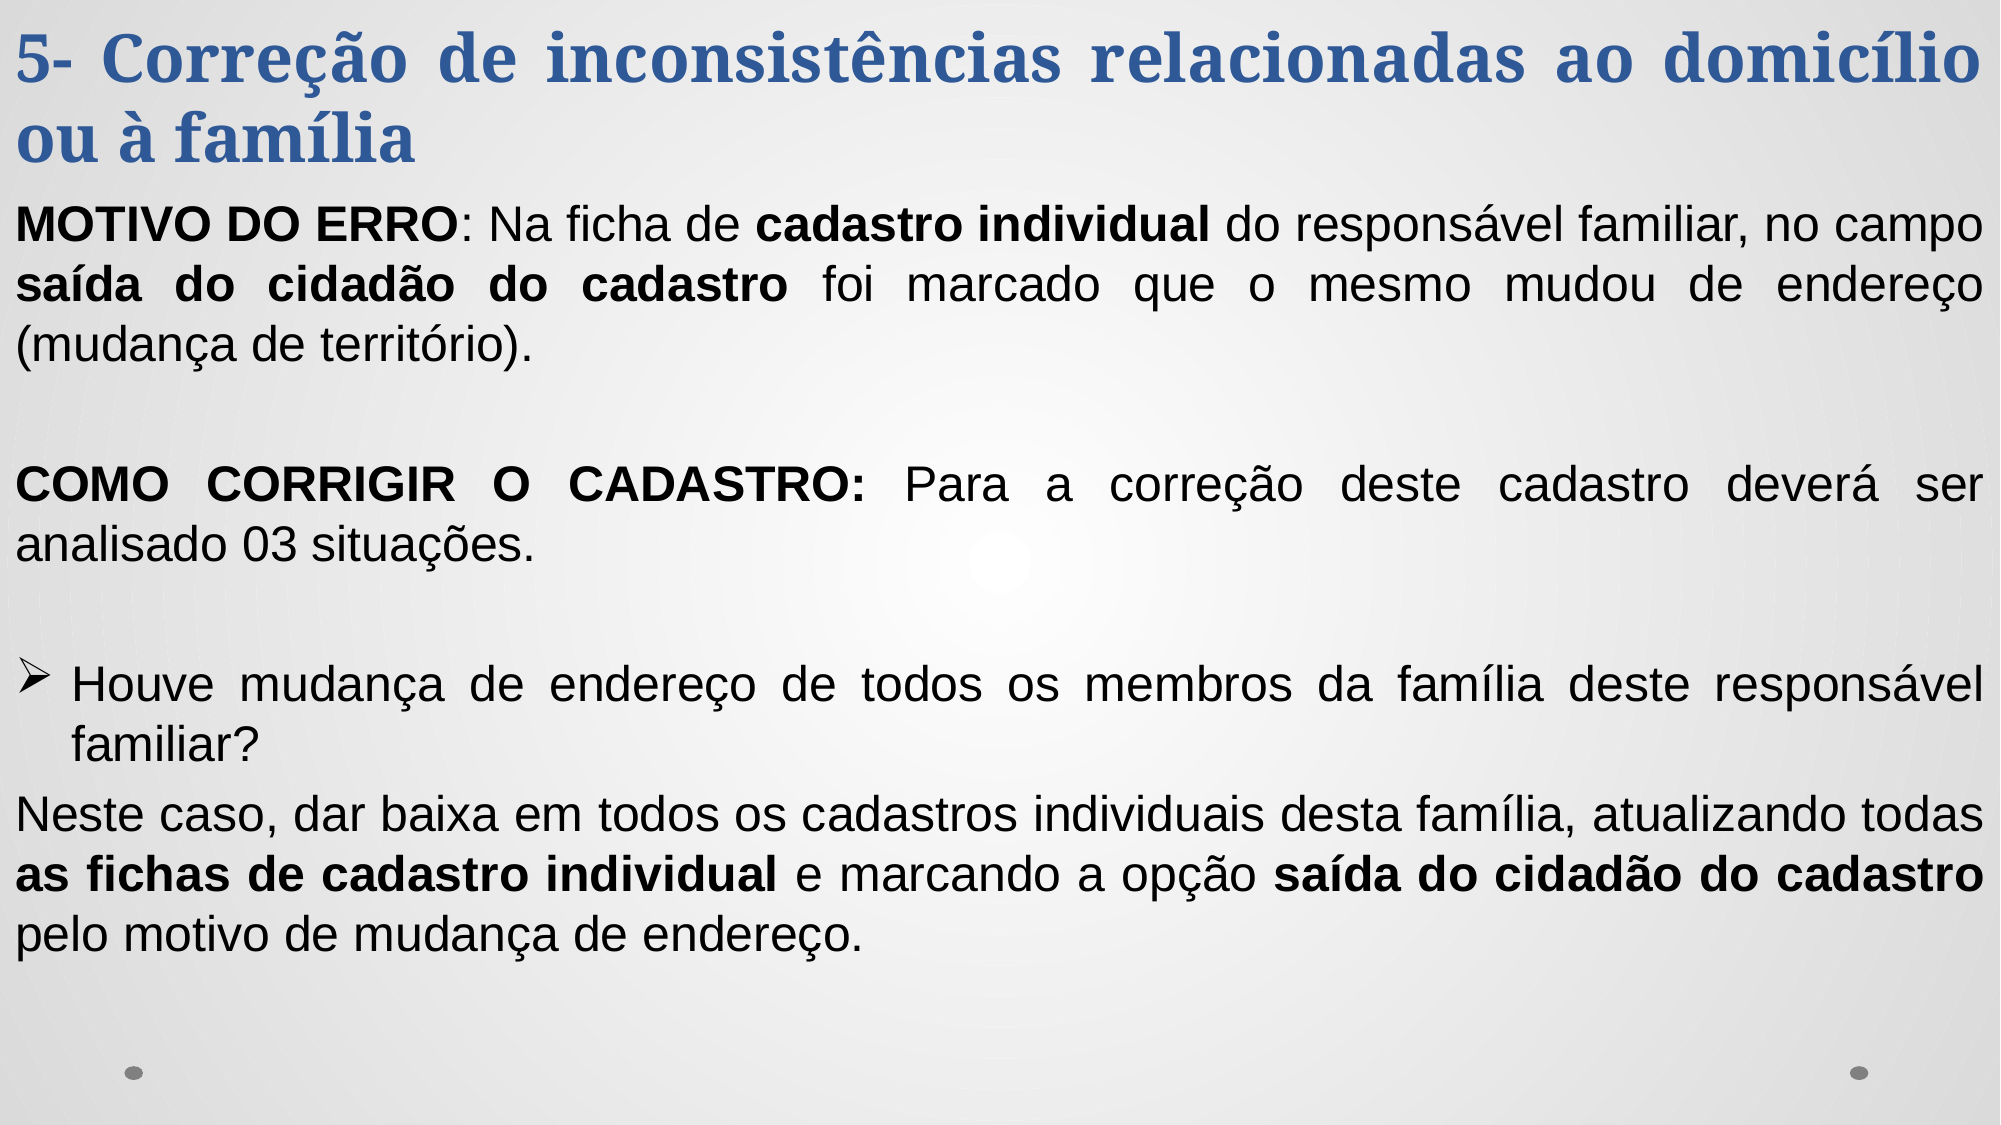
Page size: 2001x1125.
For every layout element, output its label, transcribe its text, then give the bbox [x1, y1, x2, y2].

title 5- Correção de inconsistências relacionadas ao domicílio ou à família [0, 0, 2000, 183]
list MOTIVO DO ERRO: Na ficha de cadastro individual do responsável familiar, no campo saída do cidadão do cadastro foi marcado que o mesmo mudou de endereço (mudança de território). COMO CORRIGIR O CADASTRO: Para a correção deste cadastro deverá ser analisado 03 situações. Houve mudança de endereço de todos os membros da família deste responsável familiar? Neste caso, dar baixa em todos os cadastros individuais desta família, atualizando todas as fichas de cadastro individual e marcando a opção saída do cidadão do cadastro pelo motivo de mudança de endereço. [0, 183, 2000, 1125]
